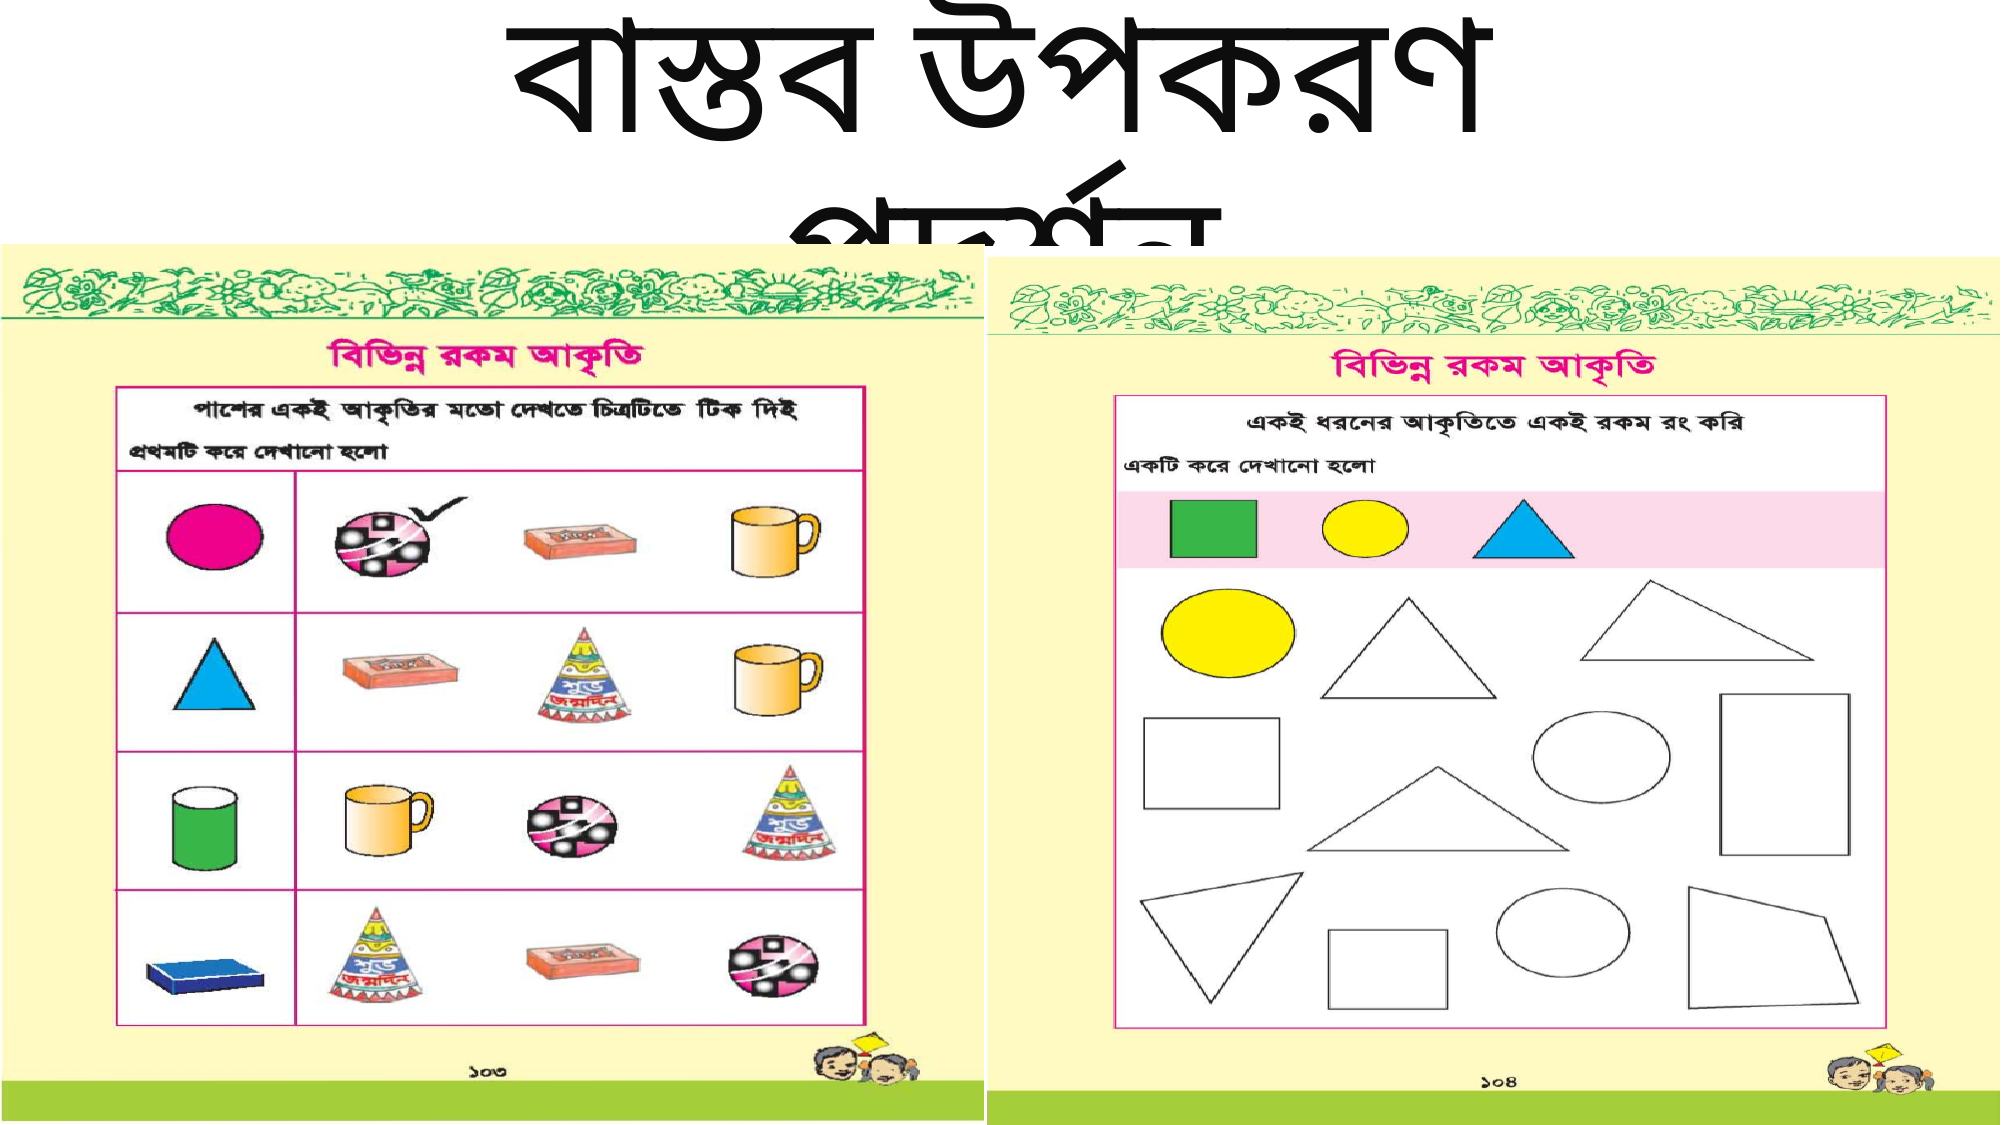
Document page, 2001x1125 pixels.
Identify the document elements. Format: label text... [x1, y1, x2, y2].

picture [984, 246, 2000, 1125]
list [0, 244, 985, 1125]
title বাস্তব উপকরণ প্রদর্শন [434, 0, 1566, 246]
